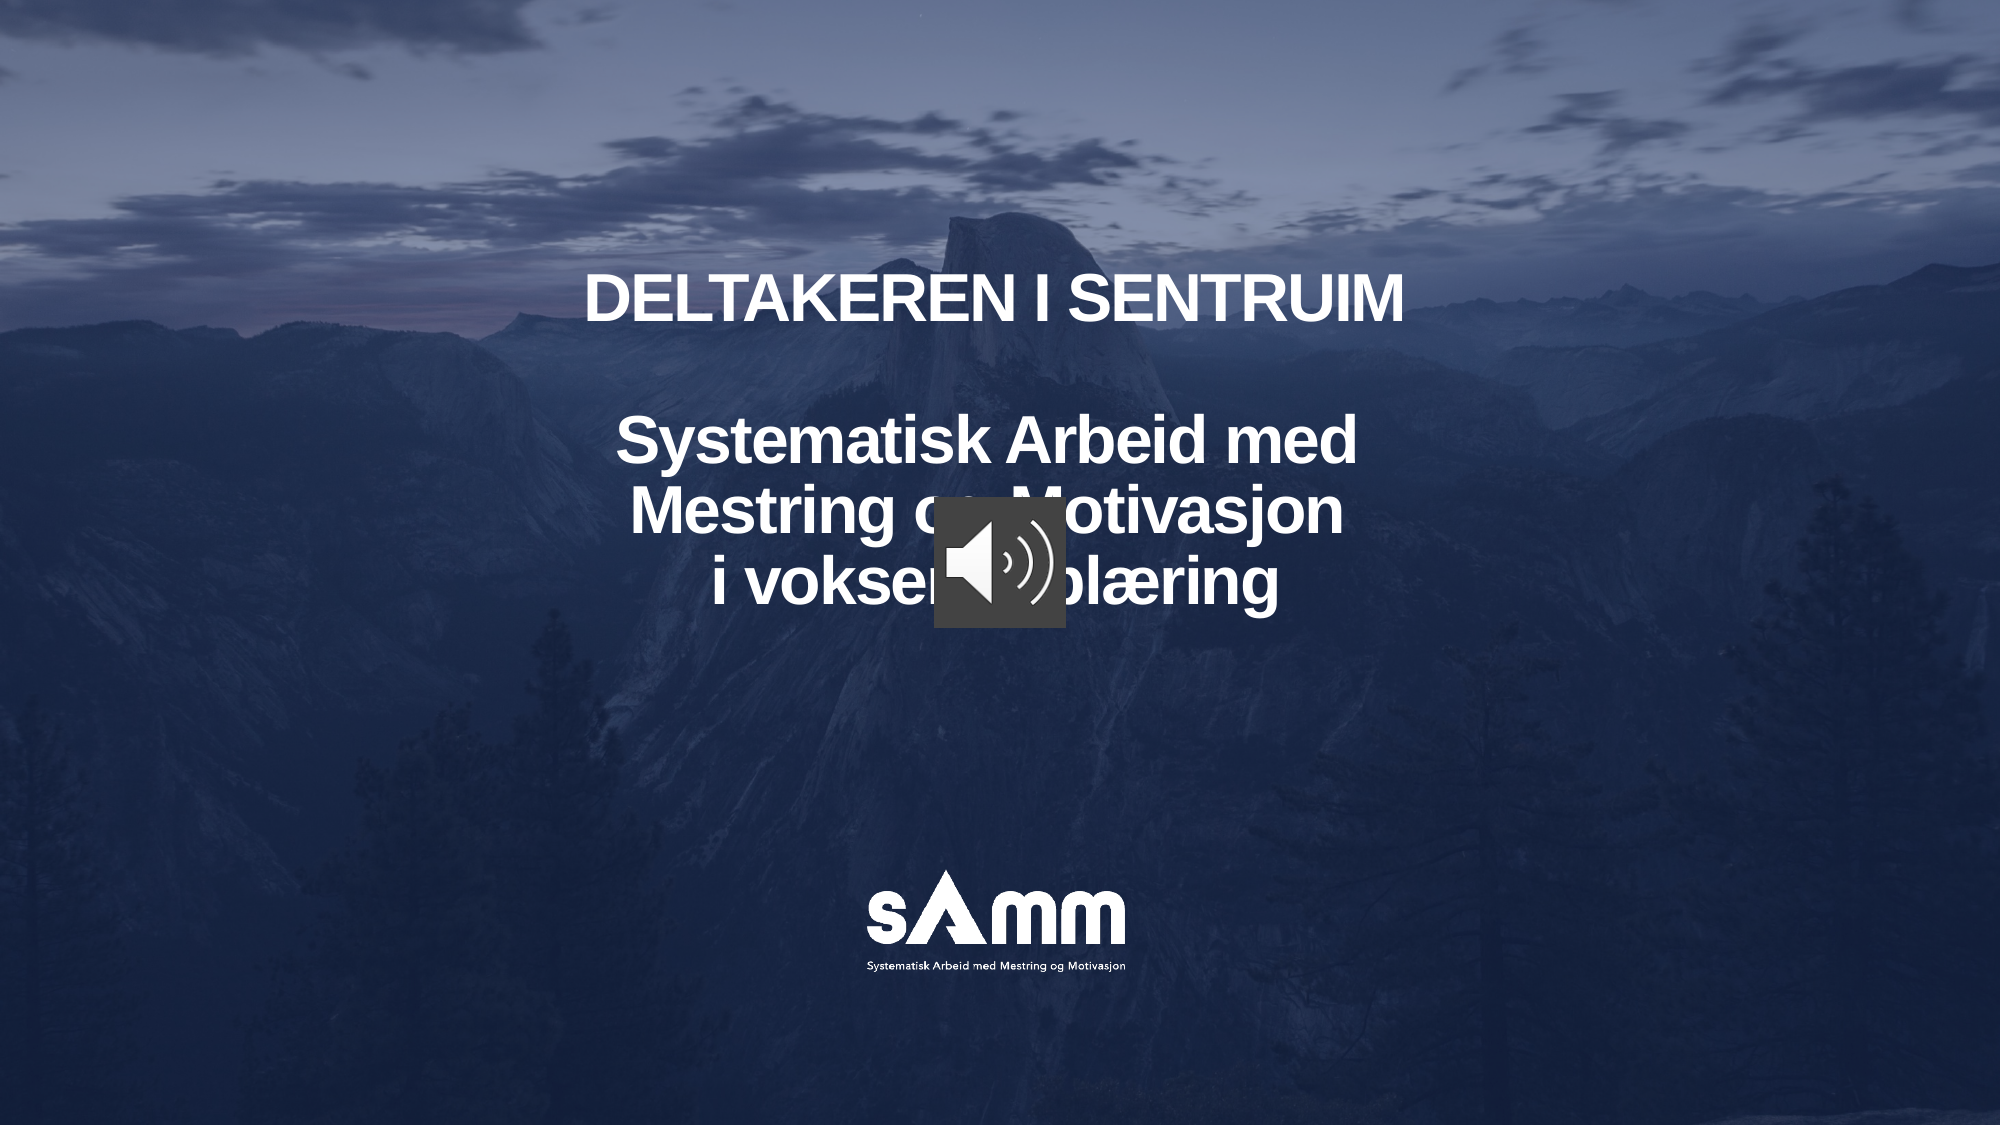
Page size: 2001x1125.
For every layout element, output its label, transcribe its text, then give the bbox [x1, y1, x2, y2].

picture [867, 869, 1125, 972]
title DELTAKEREN I SENTRUIM Systematisk Arbeid med Mestring og Motivasjon i voksenopplæring [178, 255, 1814, 627]
picture [932, 495, 1067, 630]
